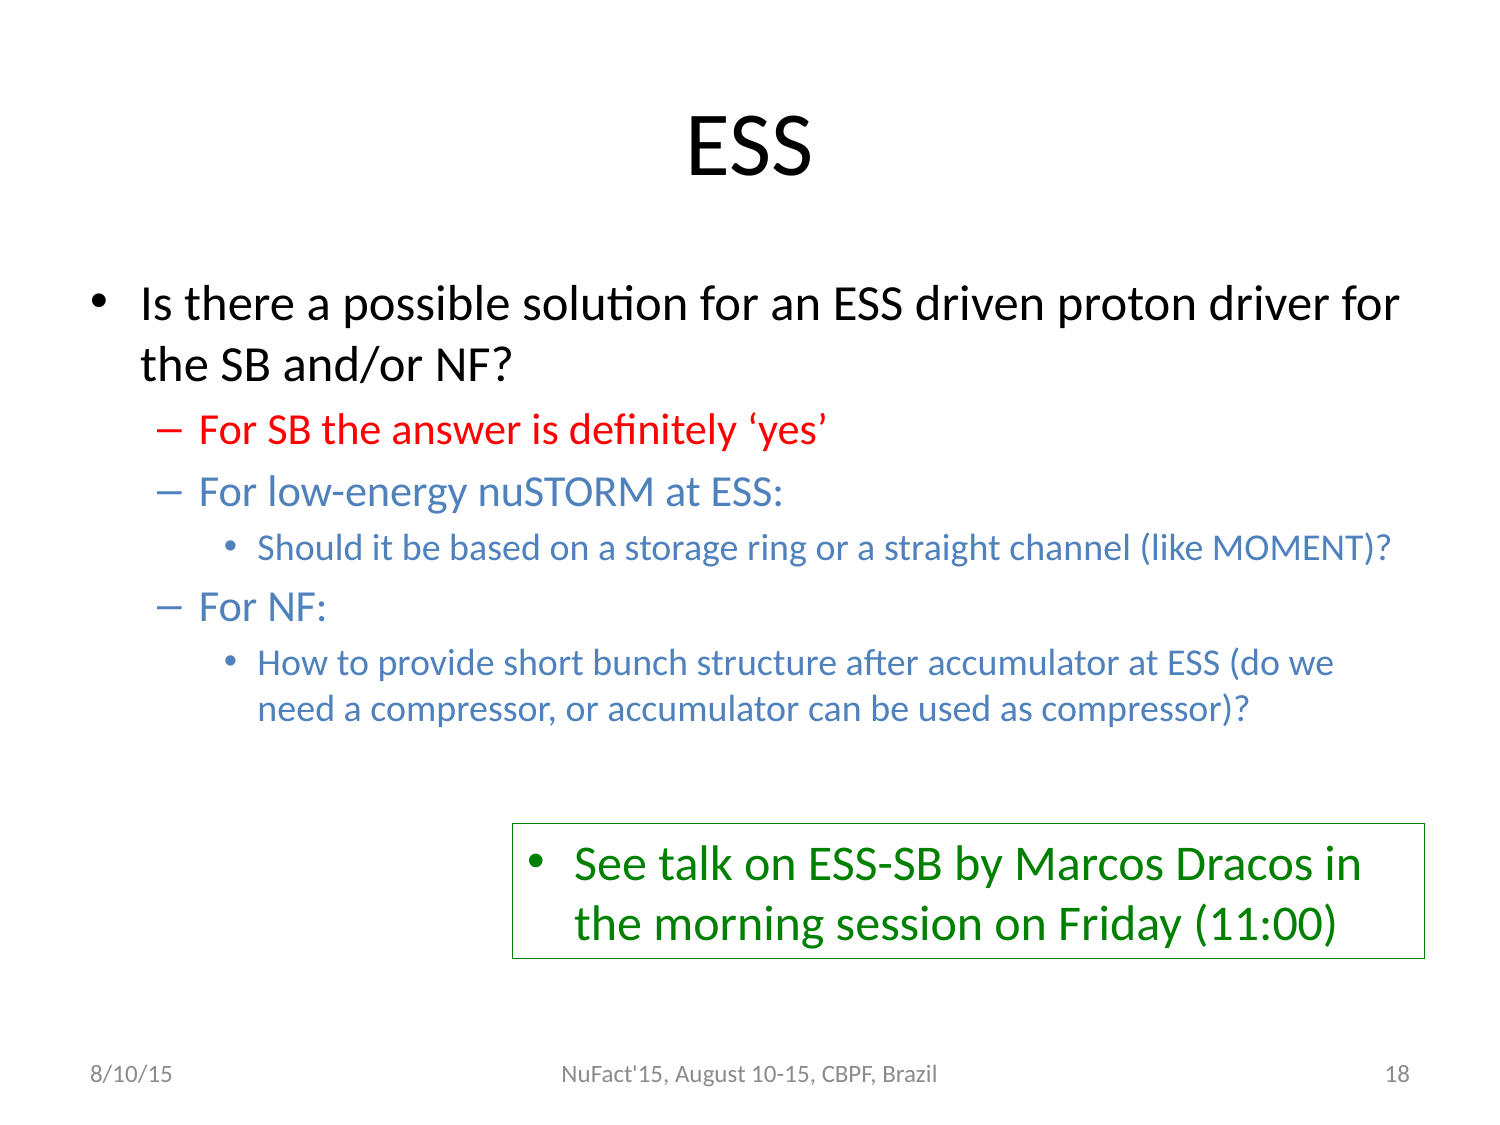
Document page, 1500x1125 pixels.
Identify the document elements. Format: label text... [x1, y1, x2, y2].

footer NuFact'15, August 10-15, CBPF, Brazil [512, 1042, 988, 1103]
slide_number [75, 1042, 425, 1103]
list Is there a possible solution for an ESS driven proton driver for the SB and/or NF? For SB the answer is definitely ‘yes’ For low-energy nuSTORM at ESS: Should it be based on a storage ring or a straight channel (like MOMENT)? For NF: How to provide short bunch structure after accumulator at ESS (do we need a compressor, or accumulator can be used as compressor)? [75, 262, 1425, 788]
slide_number 18 [1074, 1042, 1425, 1103]
title ESS [75, 45, 1425, 233]
text_box See talk on ESS-SB by Marcos Dracos in the morning session on Friday (11:00) [512, 823, 1425, 959]
